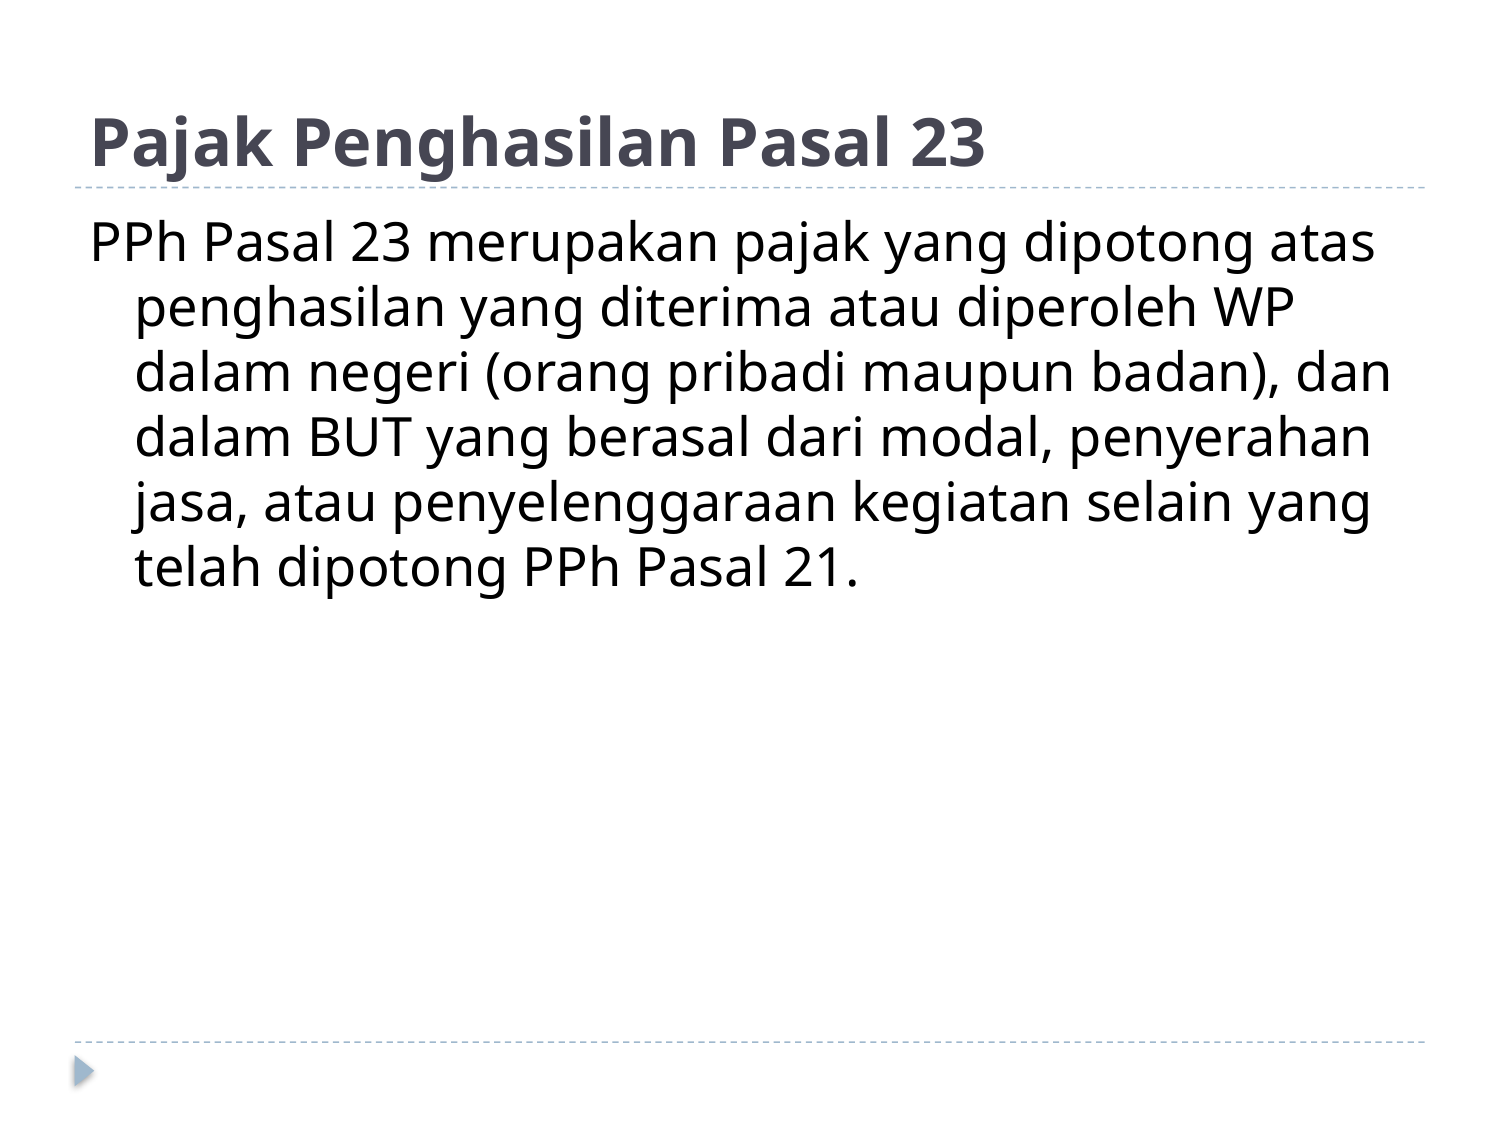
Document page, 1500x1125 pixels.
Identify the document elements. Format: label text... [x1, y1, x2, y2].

title Pajak Penghasilan Pasal 23 [75, 24, 1425, 188]
list PPh Pasal 23 merupakan pajak yang dipotong atas penghasilan yang diterima atau diperoleh WP dalam negeri (orang pribadi maupun badan), dan dalam BUT yang berasal dari modal, penyerahan jasa, atau penyelenggaraan kegiatan selain yang telah dipotong PPh Pasal 21. [75, 200, 1425, 1010]
